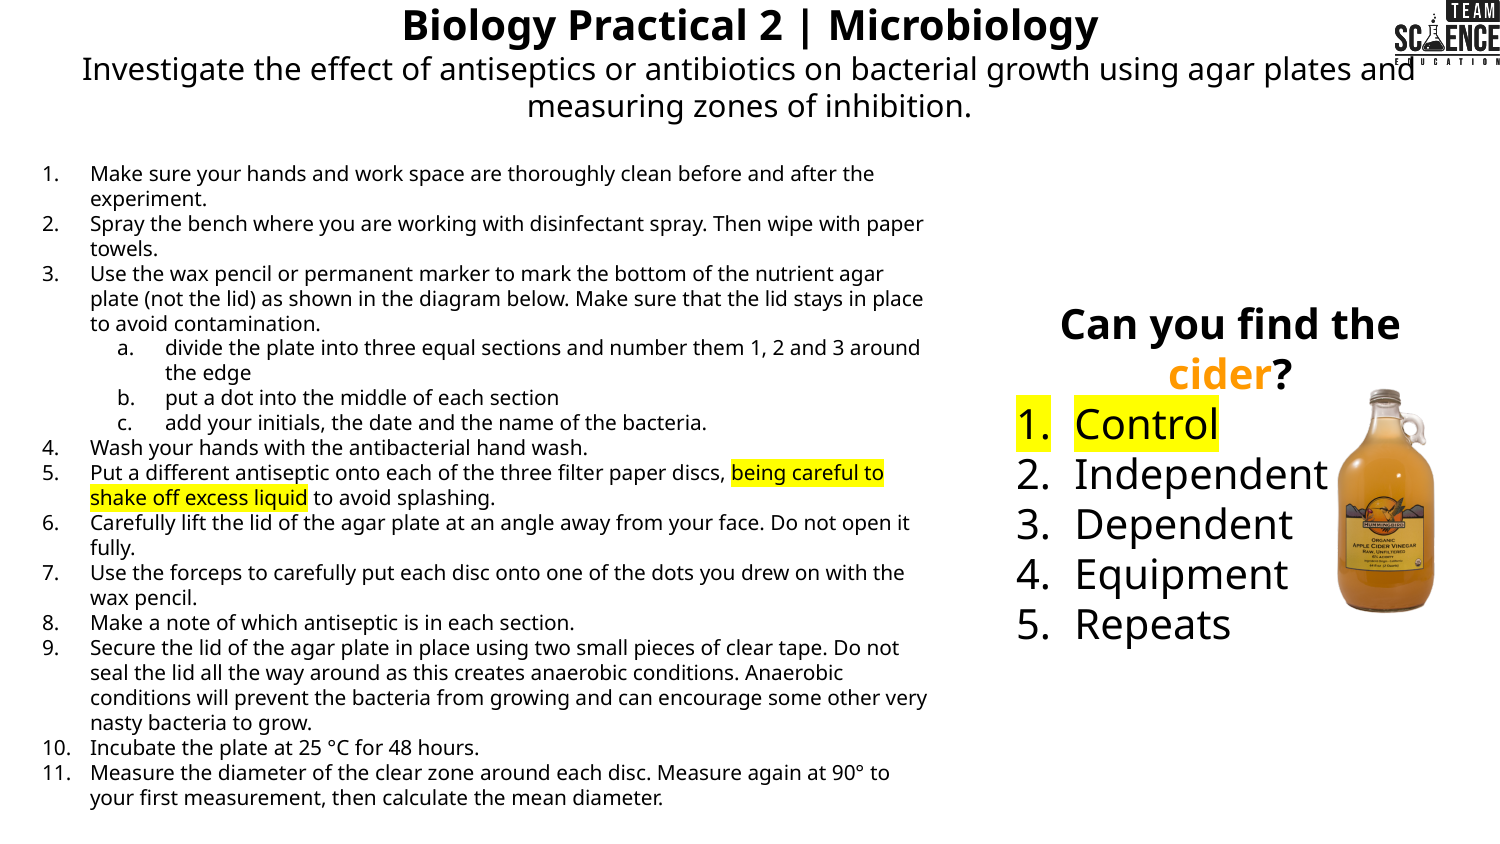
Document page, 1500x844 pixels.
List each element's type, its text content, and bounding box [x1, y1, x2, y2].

picture [1332, 383, 1439, 619]
text_box Can you find the cider? Control Independent Dependent Equipment Repeats [984, 293, 1477, 653]
title Make sure your hands and work space are thoroughly clean before and after the experiment. Spray the bench where you are working with disinfectant spray. Then wipe with paper towels. Use the wax pencil or permanent marker to mark the bottom of the nutrient agar plate (not the lid) as shown in the diagram below. Make sure that the lid stays in place to avoid contamination. divide the plate into three equal sections and number them 1, 2 and 3 around the edge put a dot into the middle of each section add your initials, the date and the name of the bacteria. Wash your hands with the antibacterial hand wash. Put a different antiseptic onto each of the three filter paper discs, being careful to shake off excess liquid to avoid splashing. Carefully lift the lid of the agar plate at an angle away from your face. Do not open it fully. Use the forceps to carefully put each disc onto one of the dots you drew on with the wax pencil. Make a note of which antiseptic is in each section. Secure the lid of the agar plate in place using two small pieces of clear tape. Do not seal the lid all the way around as this creates anaerobic conditions. Anaerobic conditions will prevent the bacteria from growing and can encourage some other very nasty bacteria to grow. Incubate the plate at 25 °C for 48 hours. Measure the diameter of the clear zone around each disc. Measure again at 90° to your first measurement, then calculate the mean diameter. [0, 126, 953, 844]
title Biology Practical 2 | Microbiology Investigate the effect of antiseptics or antibiotics on bacterial growth using agar plates and measuring zones of inhibition. [0, 0, 1500, 123]
